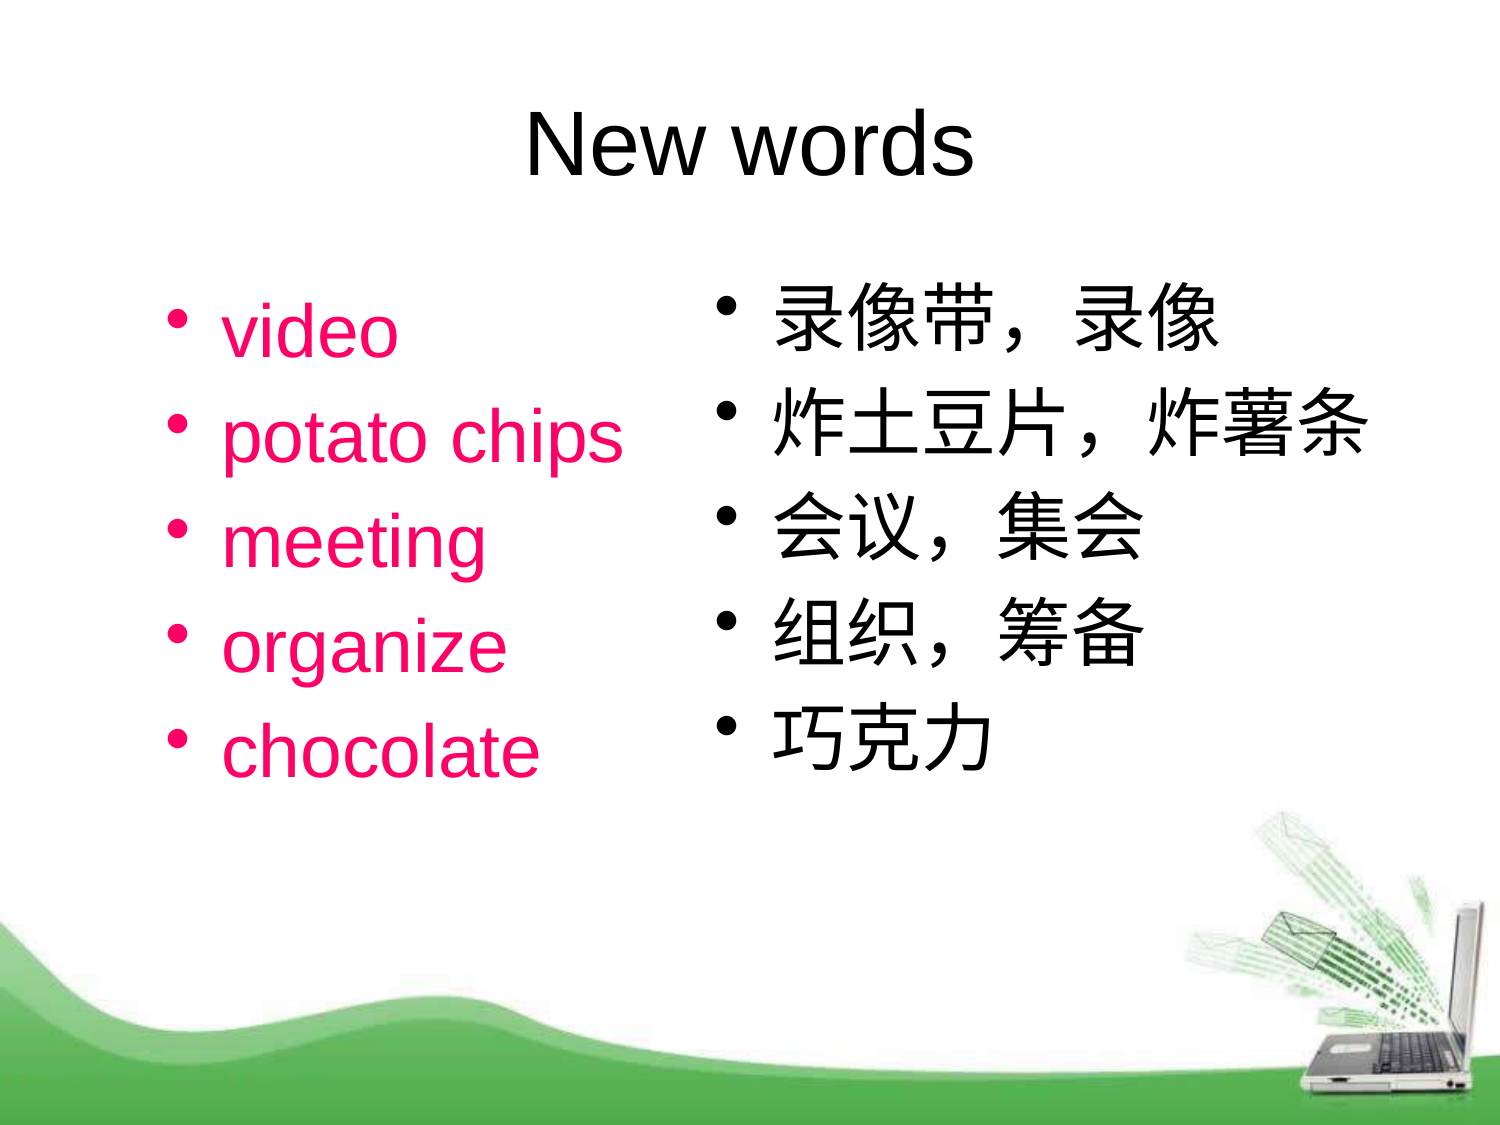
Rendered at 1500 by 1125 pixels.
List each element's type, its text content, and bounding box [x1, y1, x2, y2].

list 录像带，录像 炸土豆片，炸薯条 会议，集会 组织，筹备 巧克力 [699, 262, 1438, 825]
picture [0, 0, 1500, 1125]
title New words [75, 45, 1425, 233]
list video potato chips meeting organize chocolate [150, 275, 813, 838]
